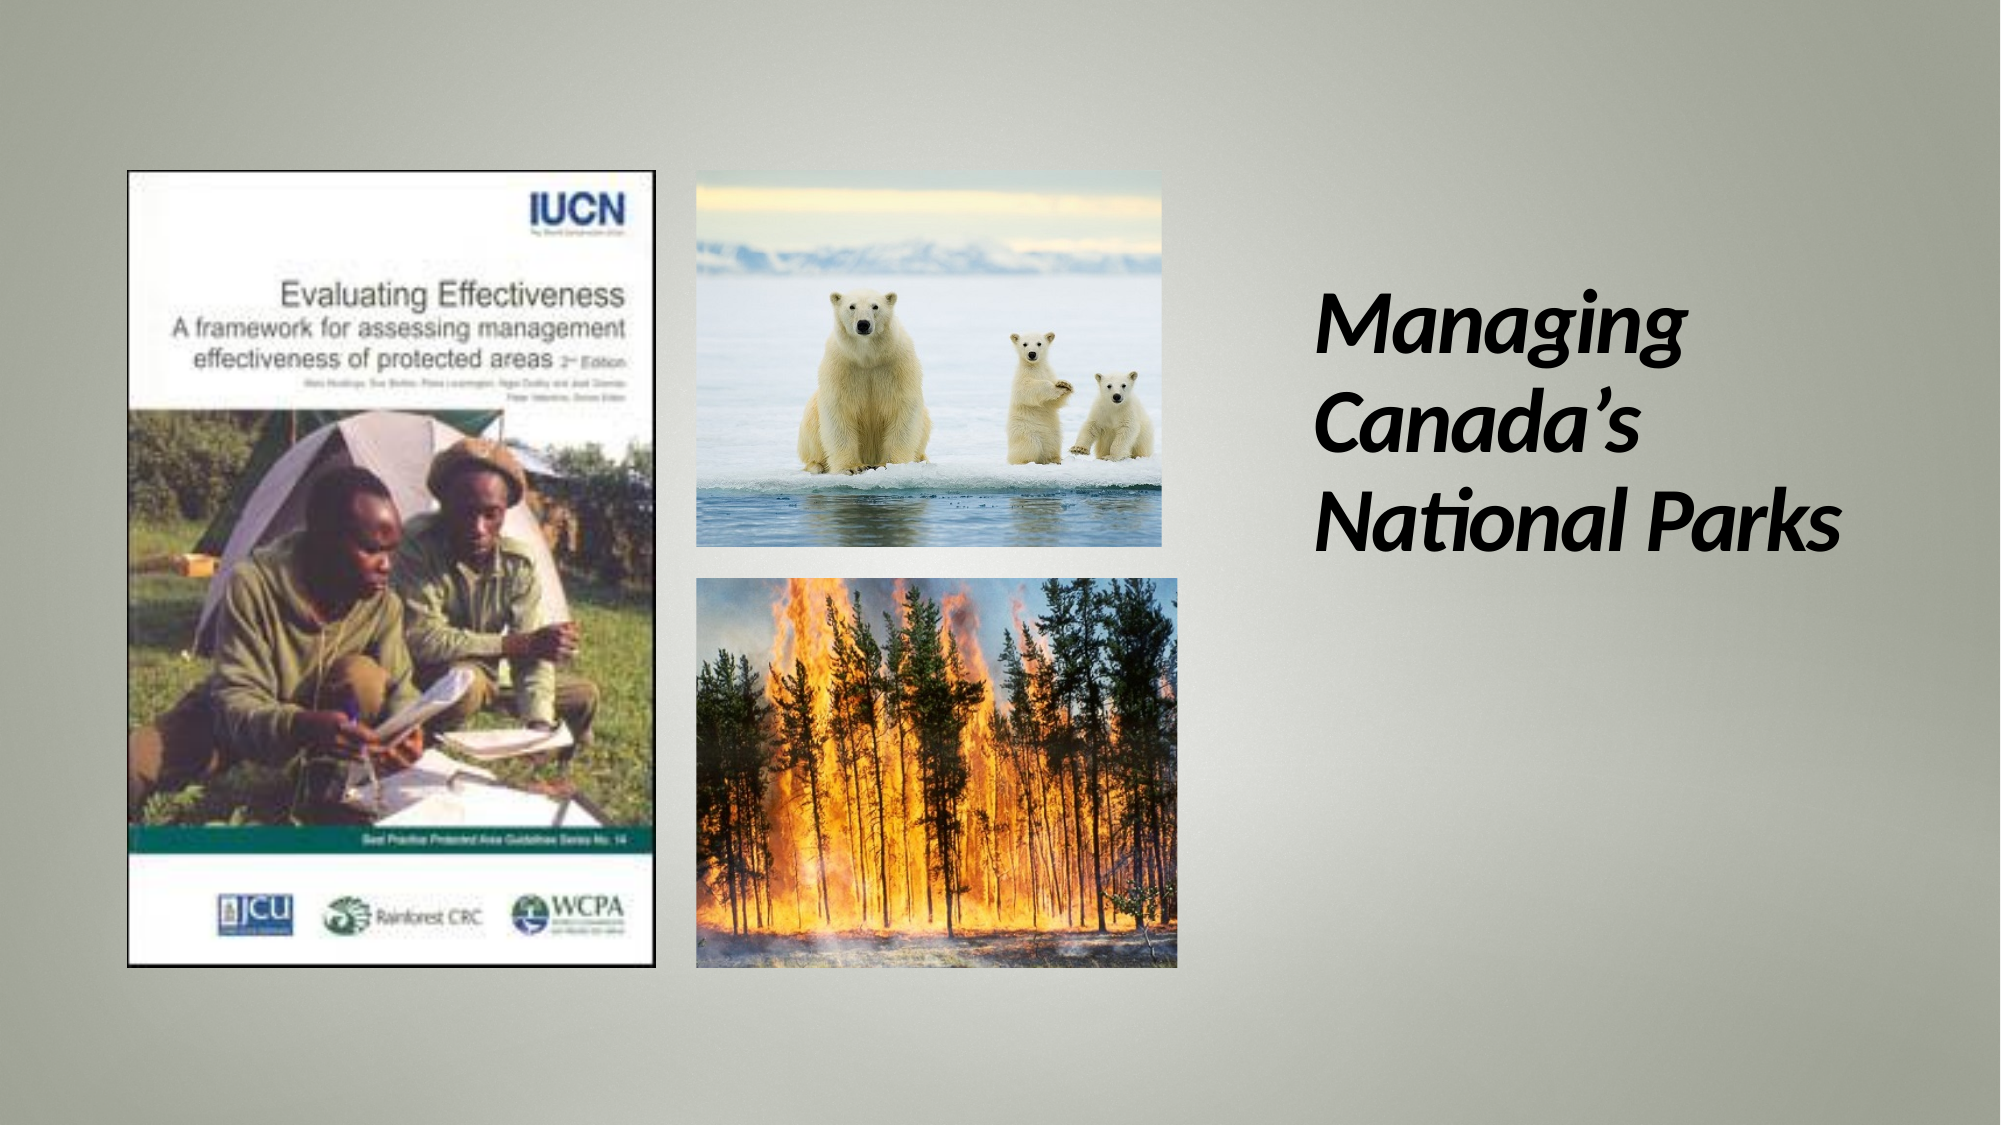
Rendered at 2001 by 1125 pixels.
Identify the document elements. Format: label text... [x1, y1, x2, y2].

picture [695, 170, 1162, 547]
picture [127, 170, 656, 968]
title Managing Canada’s National Parks [1239, 170, 1918, 579]
picture [696, 578, 1178, 968]
